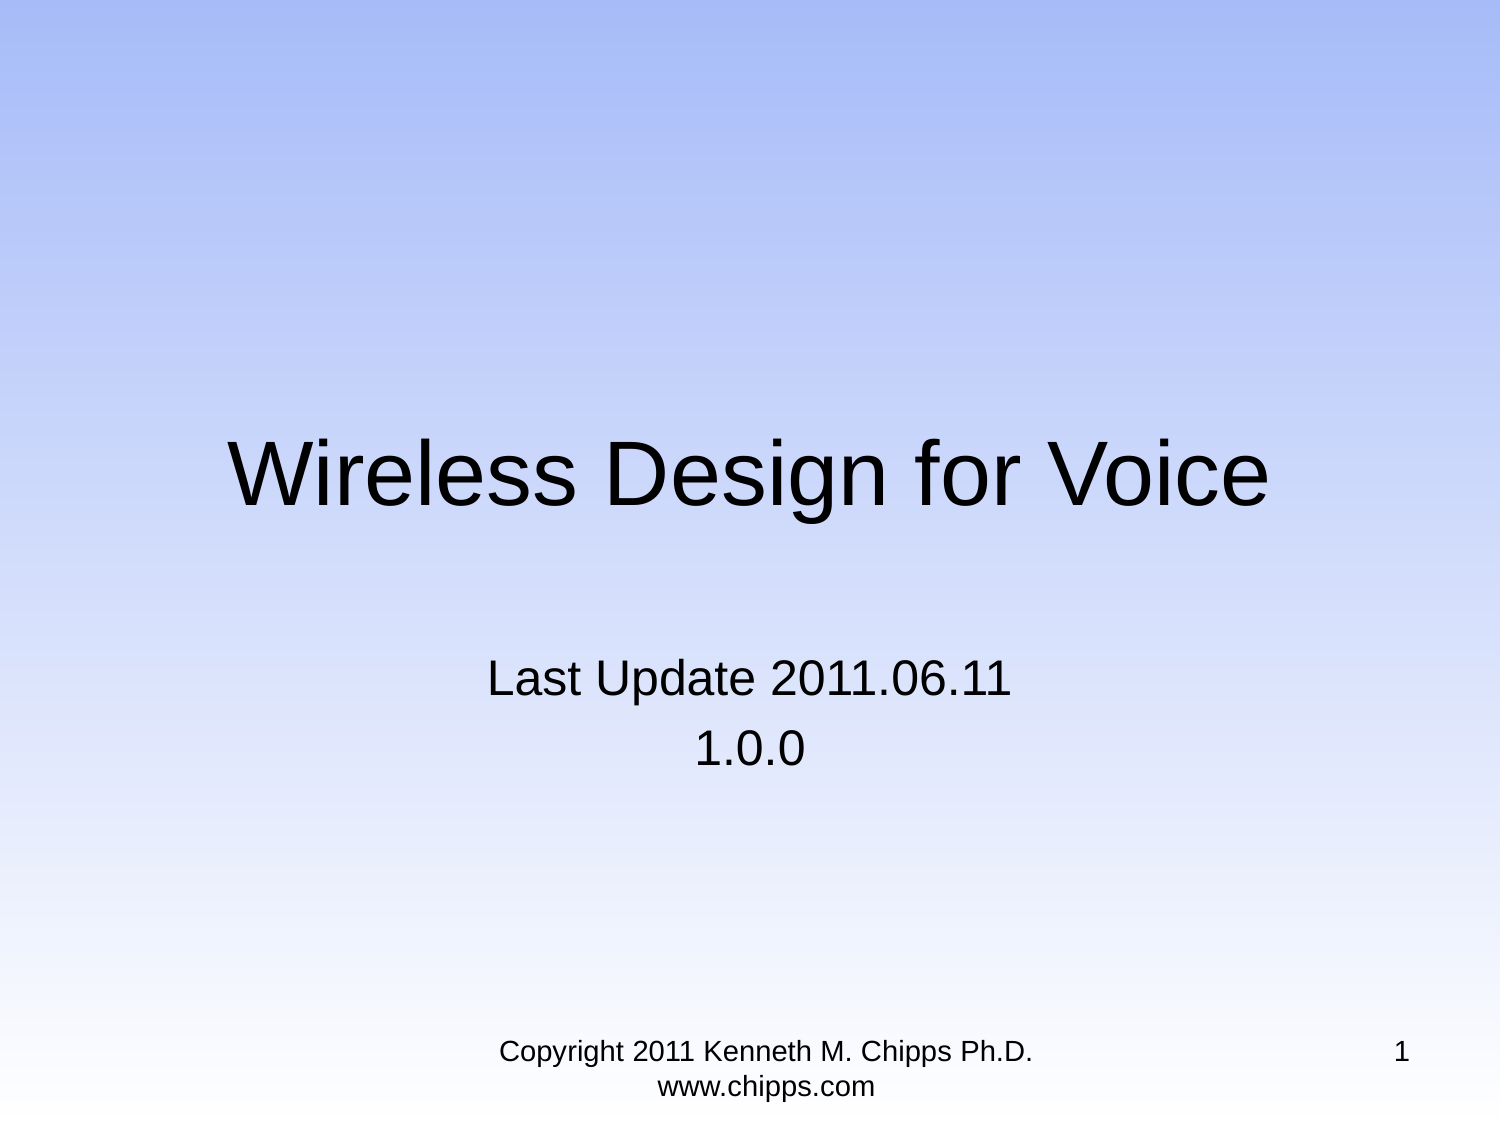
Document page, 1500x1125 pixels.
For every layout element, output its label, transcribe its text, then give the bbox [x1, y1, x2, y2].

title Wireless Design for Voice [112, 375, 1388, 563]
slide_number 1 [1097, 1024, 1426, 1103]
footer Copyright 2011 Kenneth M. Chipps Ph.D. www.chipps.com [437, 1024, 1097, 1103]
subtitle Last Update 2011.06.11 1.0.0 [225, 637, 1275, 925]
